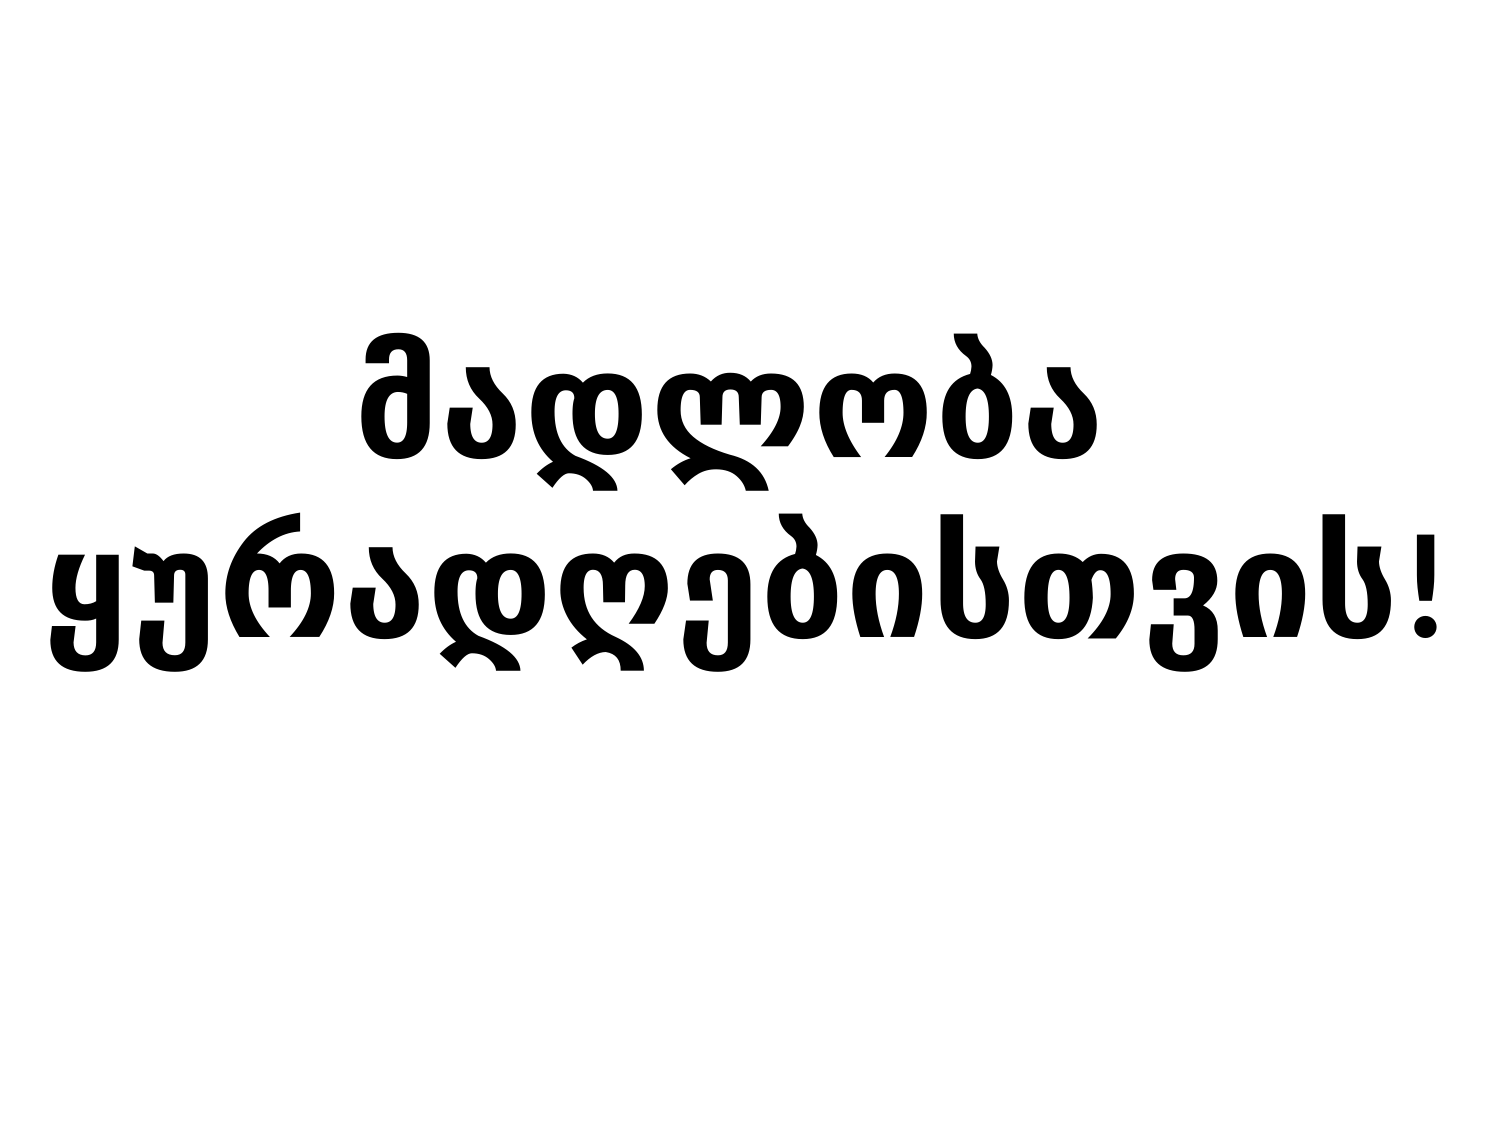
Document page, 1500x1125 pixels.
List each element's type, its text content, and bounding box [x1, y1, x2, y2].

text_box მადლობა ყურადღებისთვის! [0, 299, 1466, 675]
